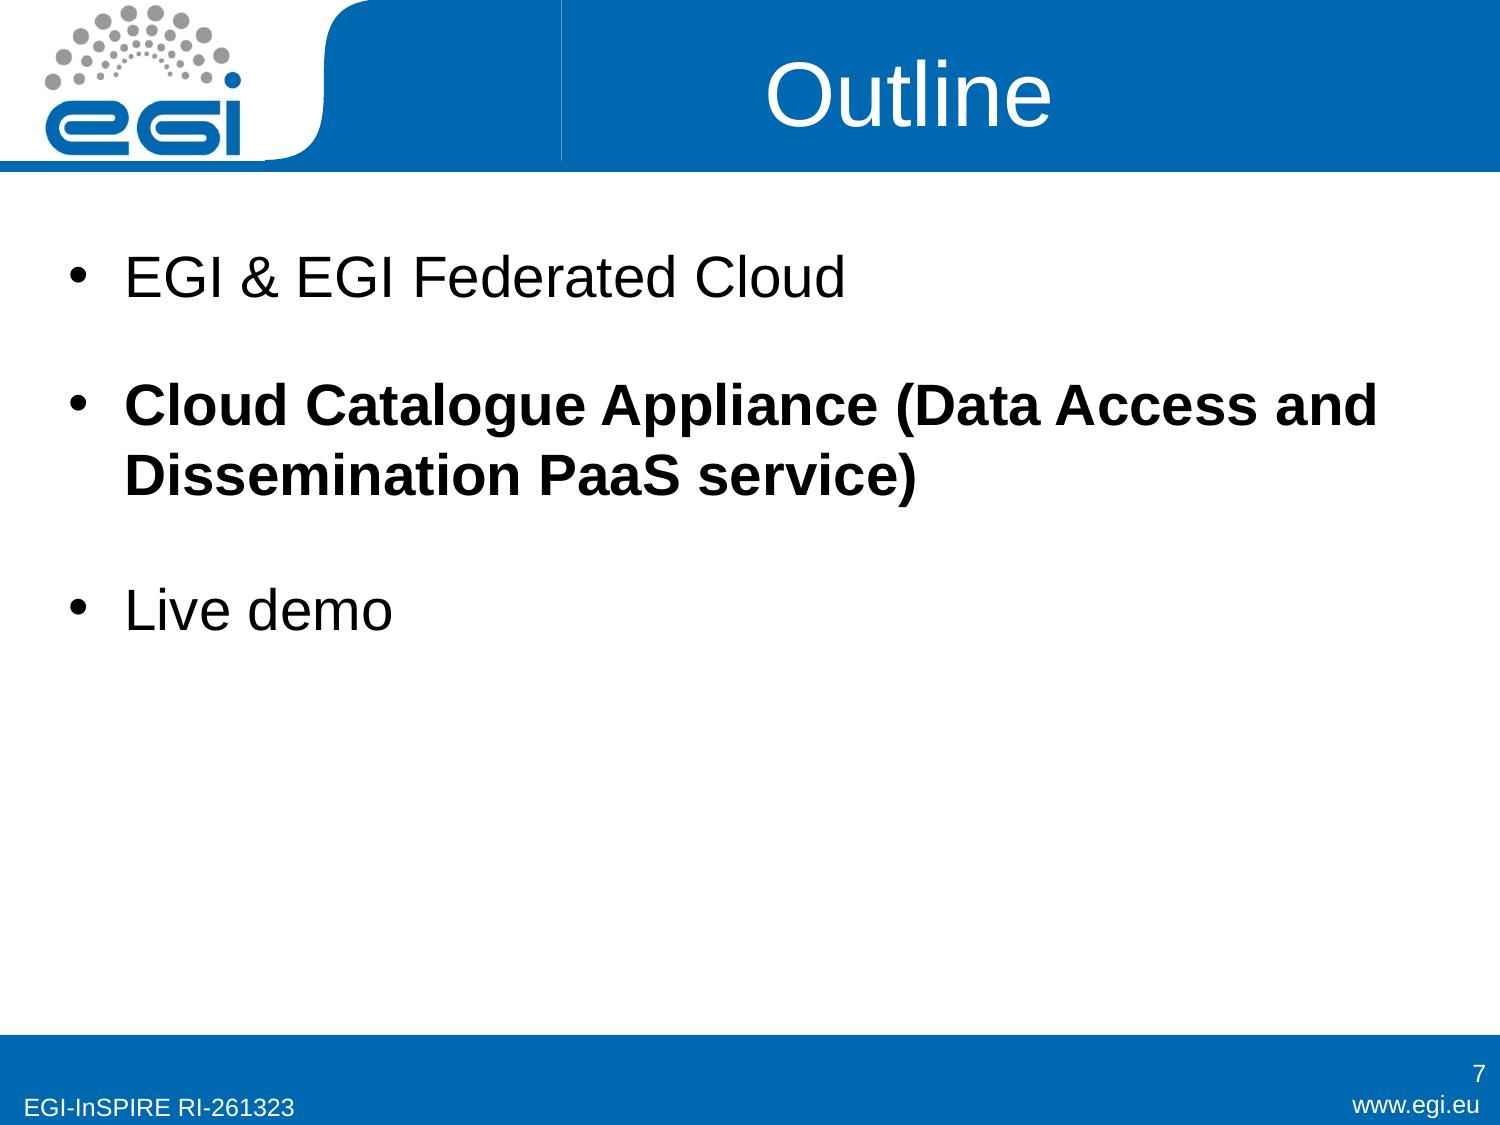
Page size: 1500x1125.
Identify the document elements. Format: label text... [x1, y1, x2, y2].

title Outline [348, 19, 1471, 161]
slide_number 7 [1151, 1042, 1500, 1103]
picture [0, 0, 265, 161]
list EGI & EGI Federated Cloud Cloud Catalogue Appliance (Data Access and Dissemination PaaS service) Live demo [53, 231, 1459, 975]
